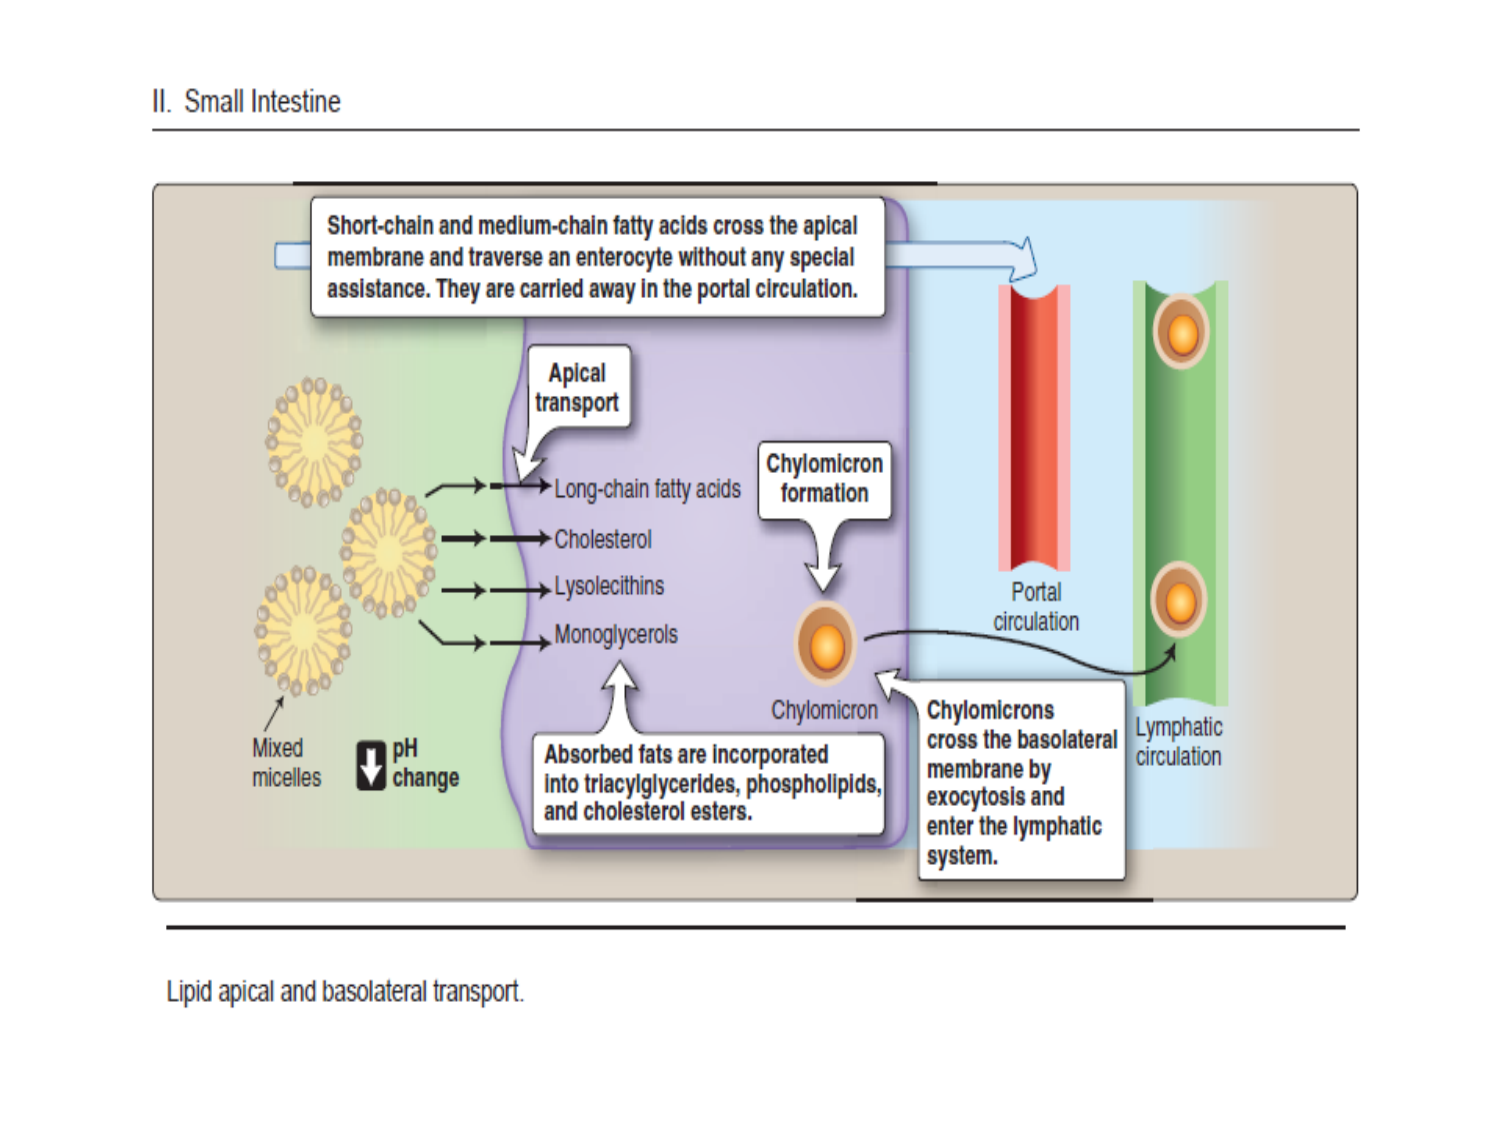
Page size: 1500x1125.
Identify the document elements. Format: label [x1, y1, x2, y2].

picture [104, 62, 1396, 1026]
